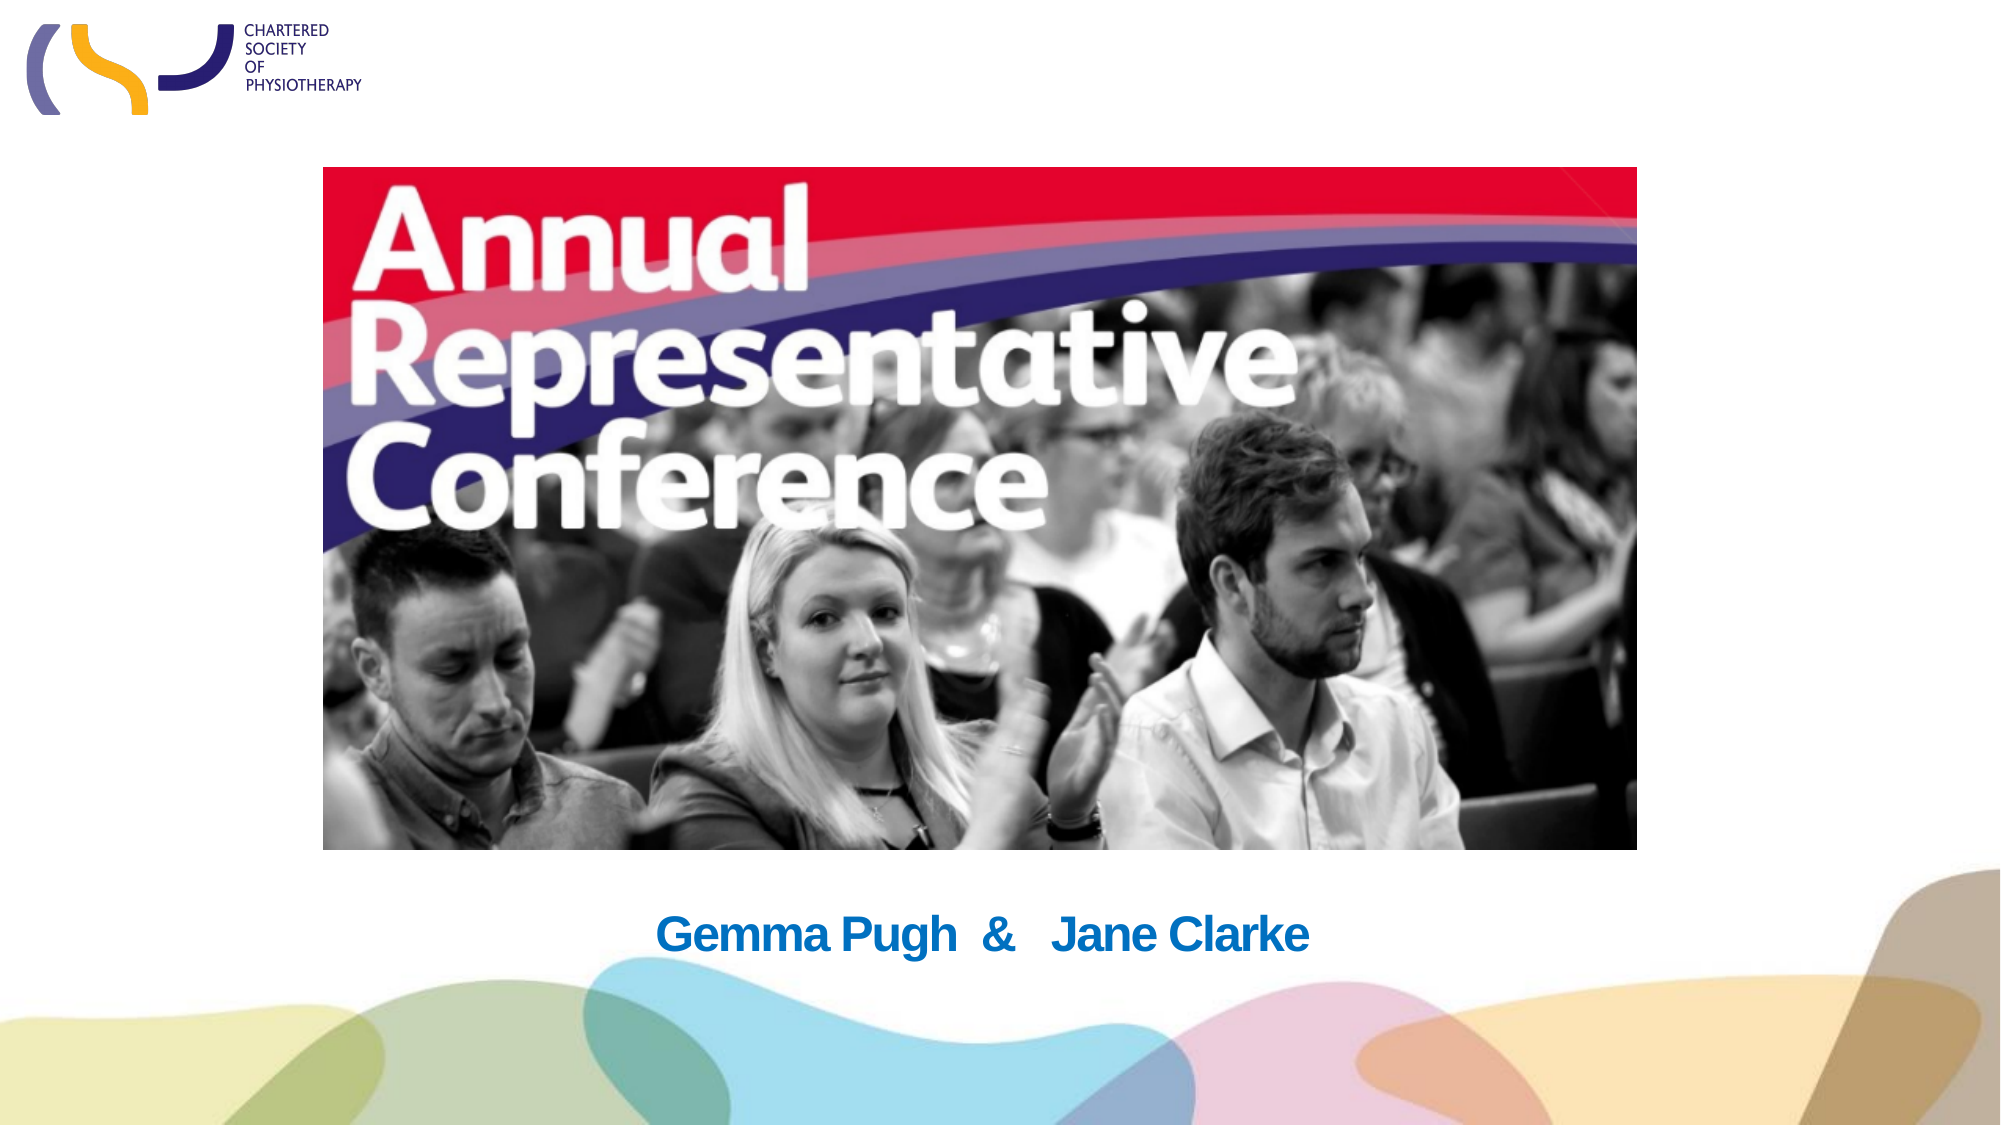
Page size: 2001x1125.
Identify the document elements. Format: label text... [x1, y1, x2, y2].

picture [0, 0, 2001, 1125]
text_box Gemma Pugh & Jane Clarke [238, 308, 1752, 969]
